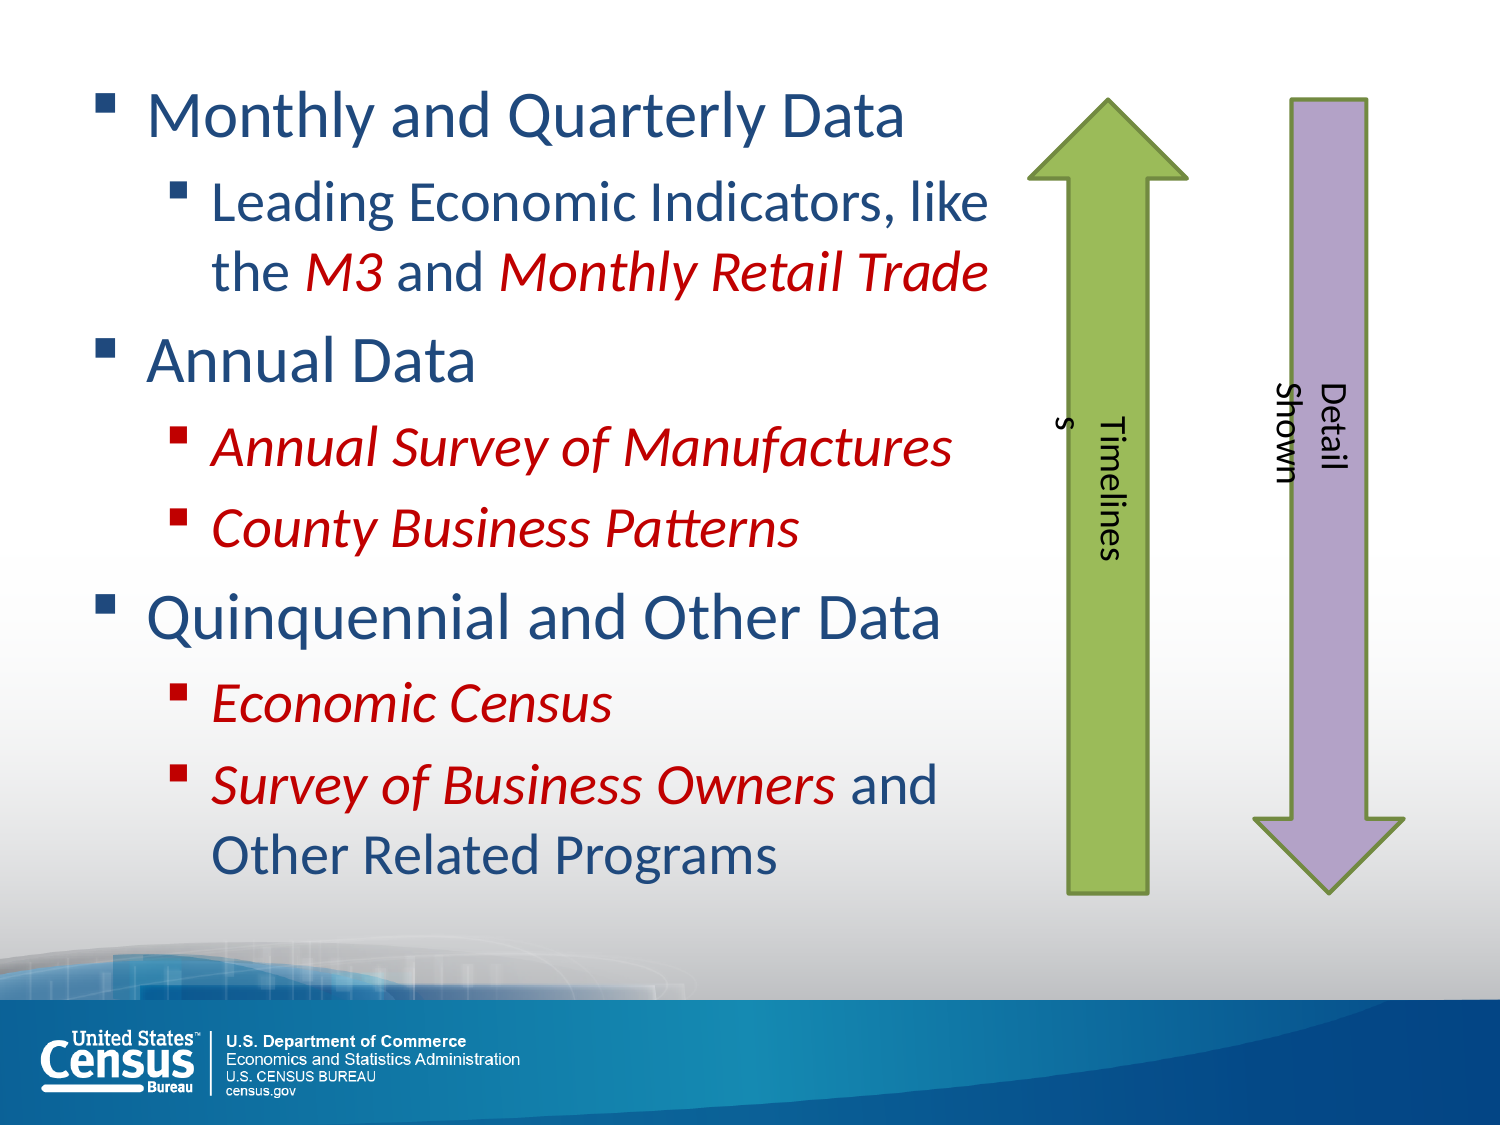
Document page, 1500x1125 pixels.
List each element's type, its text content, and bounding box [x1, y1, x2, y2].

text_box [1027, 97, 1189, 896]
picture [0, 0, 1500, 1125]
text_box Detail Shown [1291, 367, 1367, 585]
text_box [1252, 97, 1406, 896]
text_box Timeliness [1070, 402, 1146, 591]
list Monthly and Quarterly Data Leading Economic Indicators, like the M3 and Monthly Retail Trade Annual Data Annual Survey of Manufactures County Business Patterns Quinquennial and Other Data Economic Census Survey of Business Owners and Other Related Programs [75, 63, 1013, 1005]
